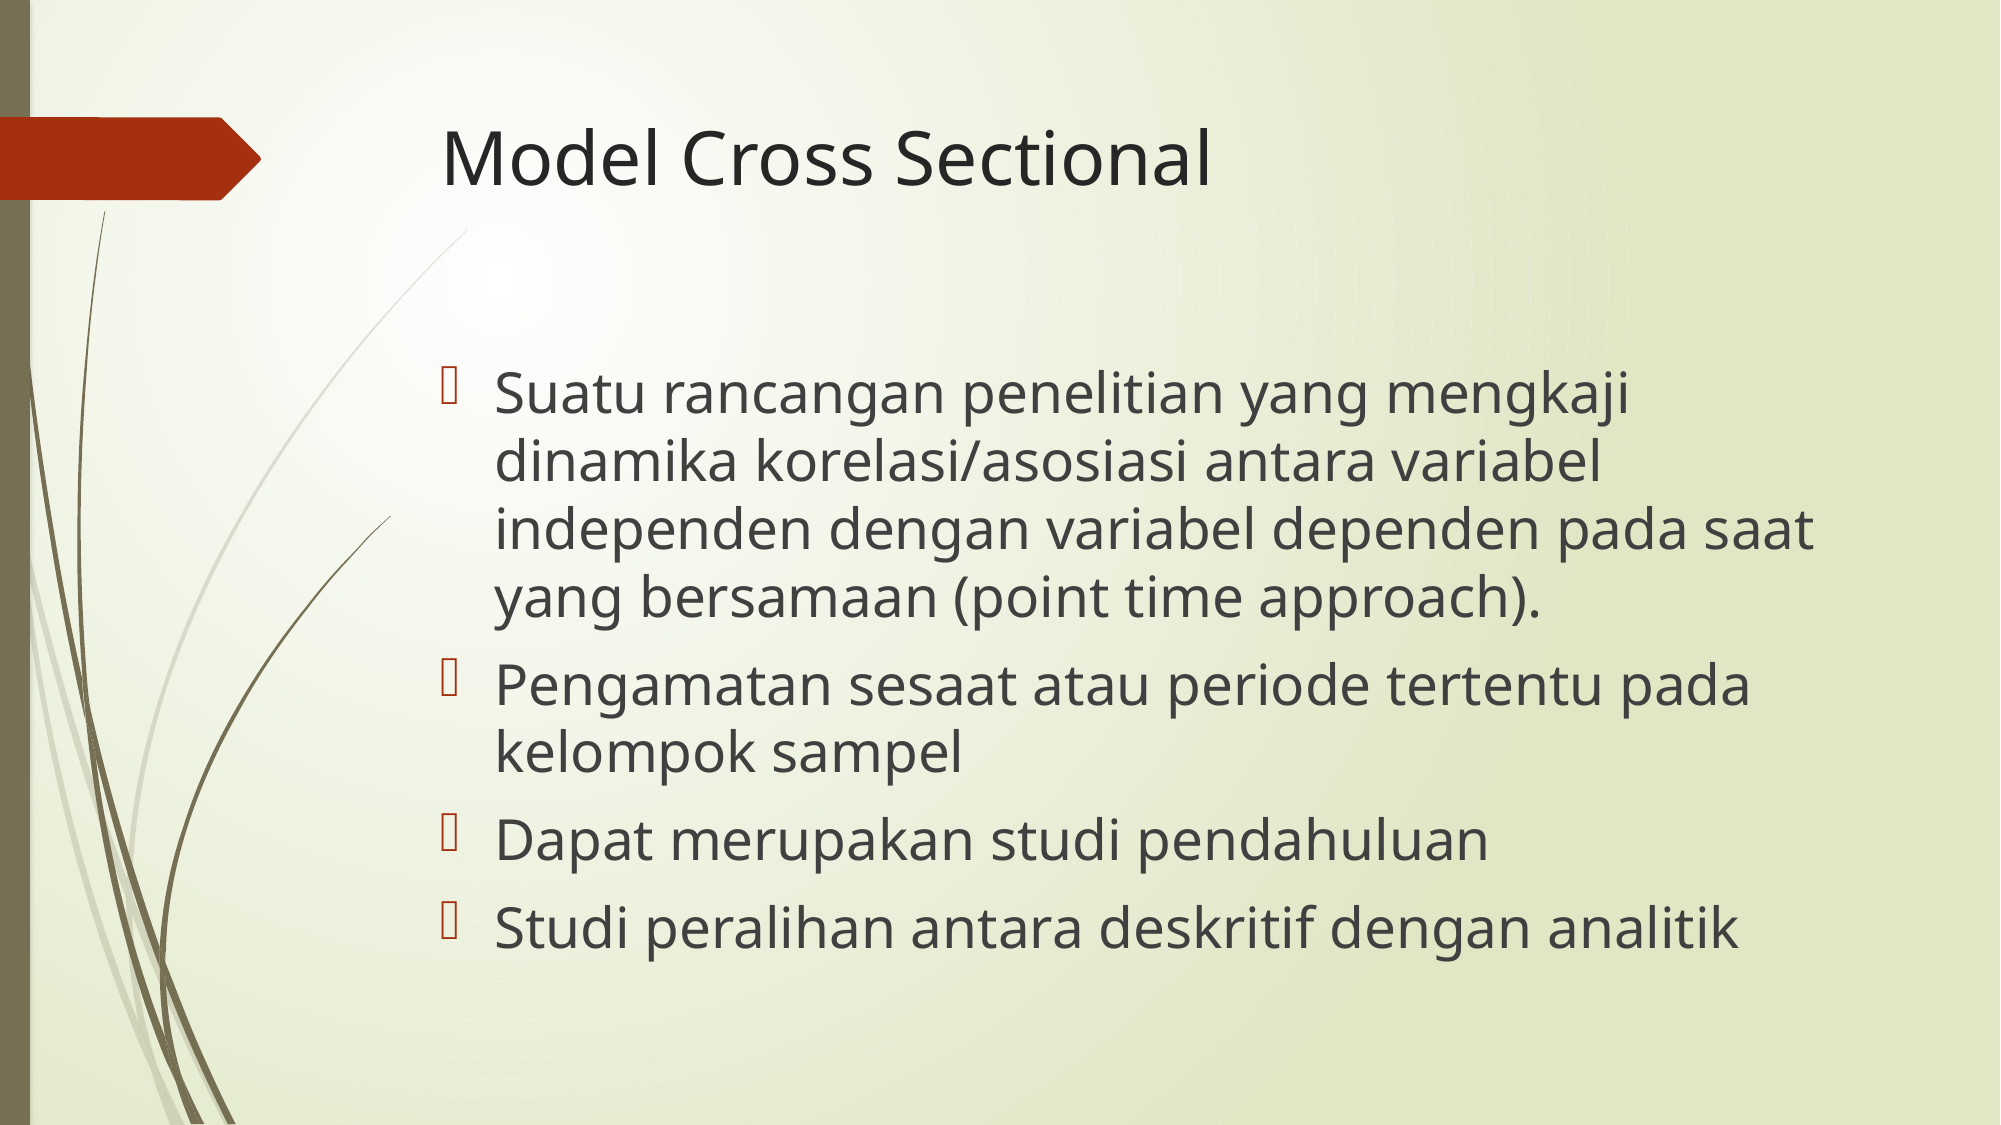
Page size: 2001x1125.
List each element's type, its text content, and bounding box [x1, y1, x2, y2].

title Model Cross Sectional [425, 102, 1888, 313]
list Suatu rancangan penelitian yang mengkaji dinamika korelasi/asosiasi antara variabel independen dengan variabel dependen pada saat yang bersamaan (point time approach). Pengamatan sesaat atau periode tertentu pada kelompok sampel Dapat merupakan studi pendahuluan Studi peralihan antara deskritif dengan analitik [424, 350, 1888, 970]
